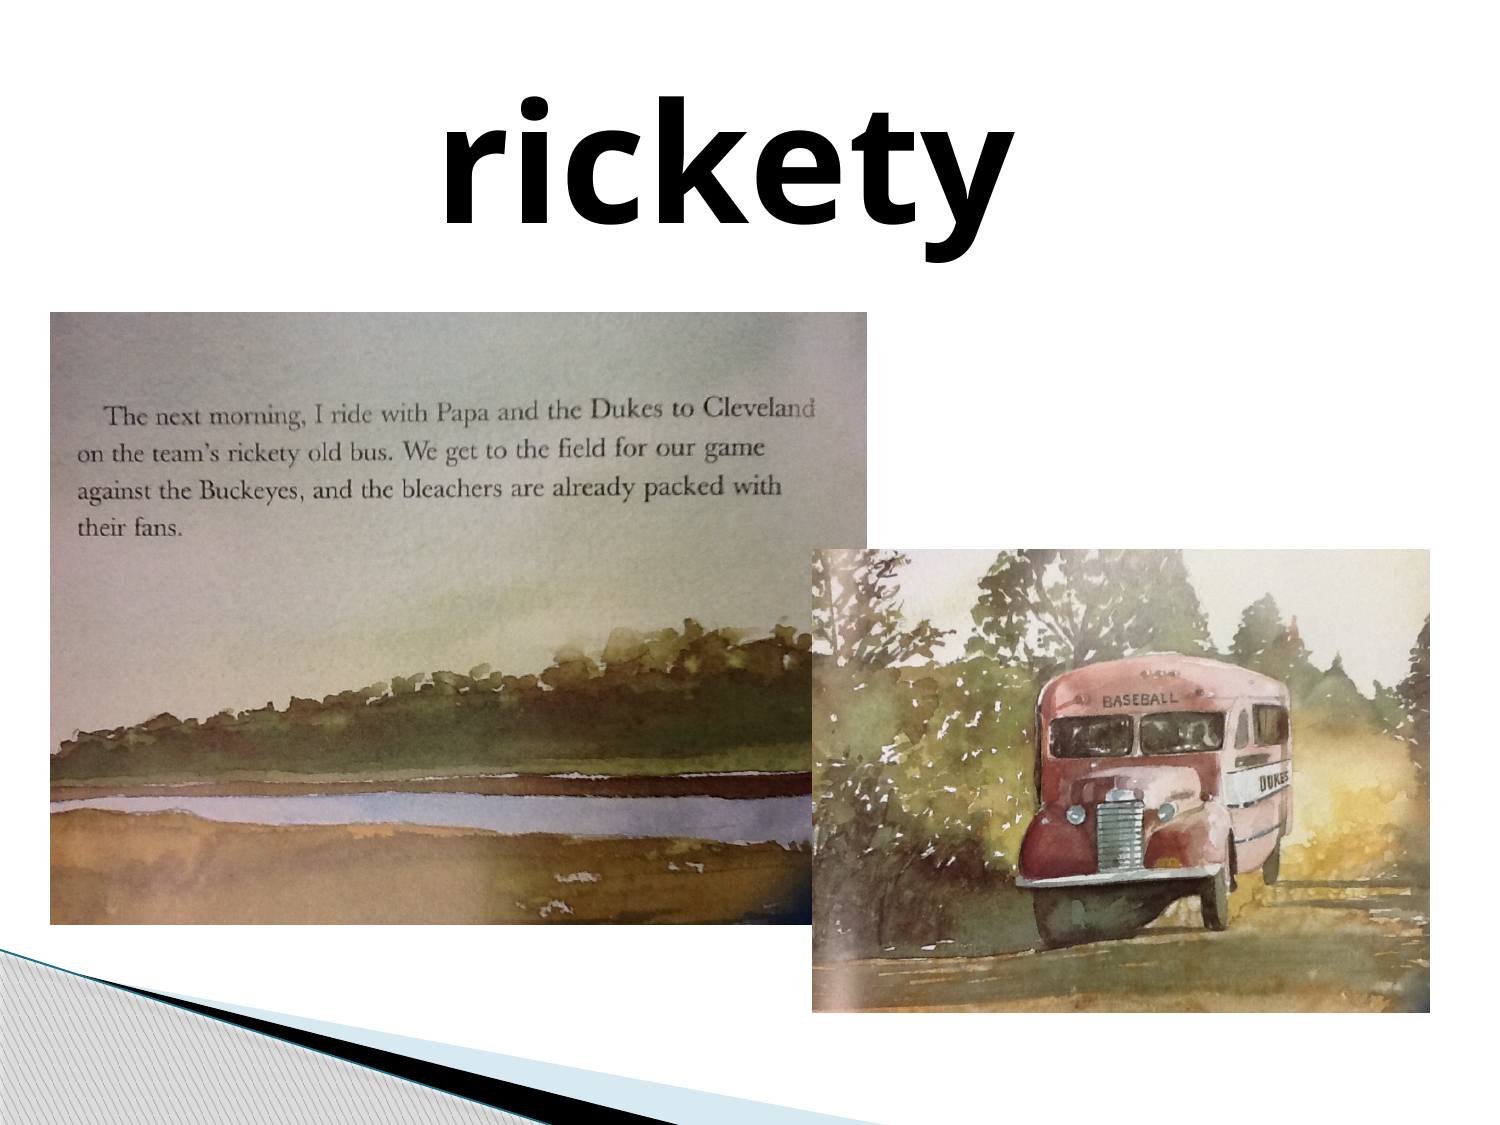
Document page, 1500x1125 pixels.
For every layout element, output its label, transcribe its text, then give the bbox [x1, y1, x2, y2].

picture [49, 312, 1430, 1013]
text_box rickety [274, 49, 1175, 265]
